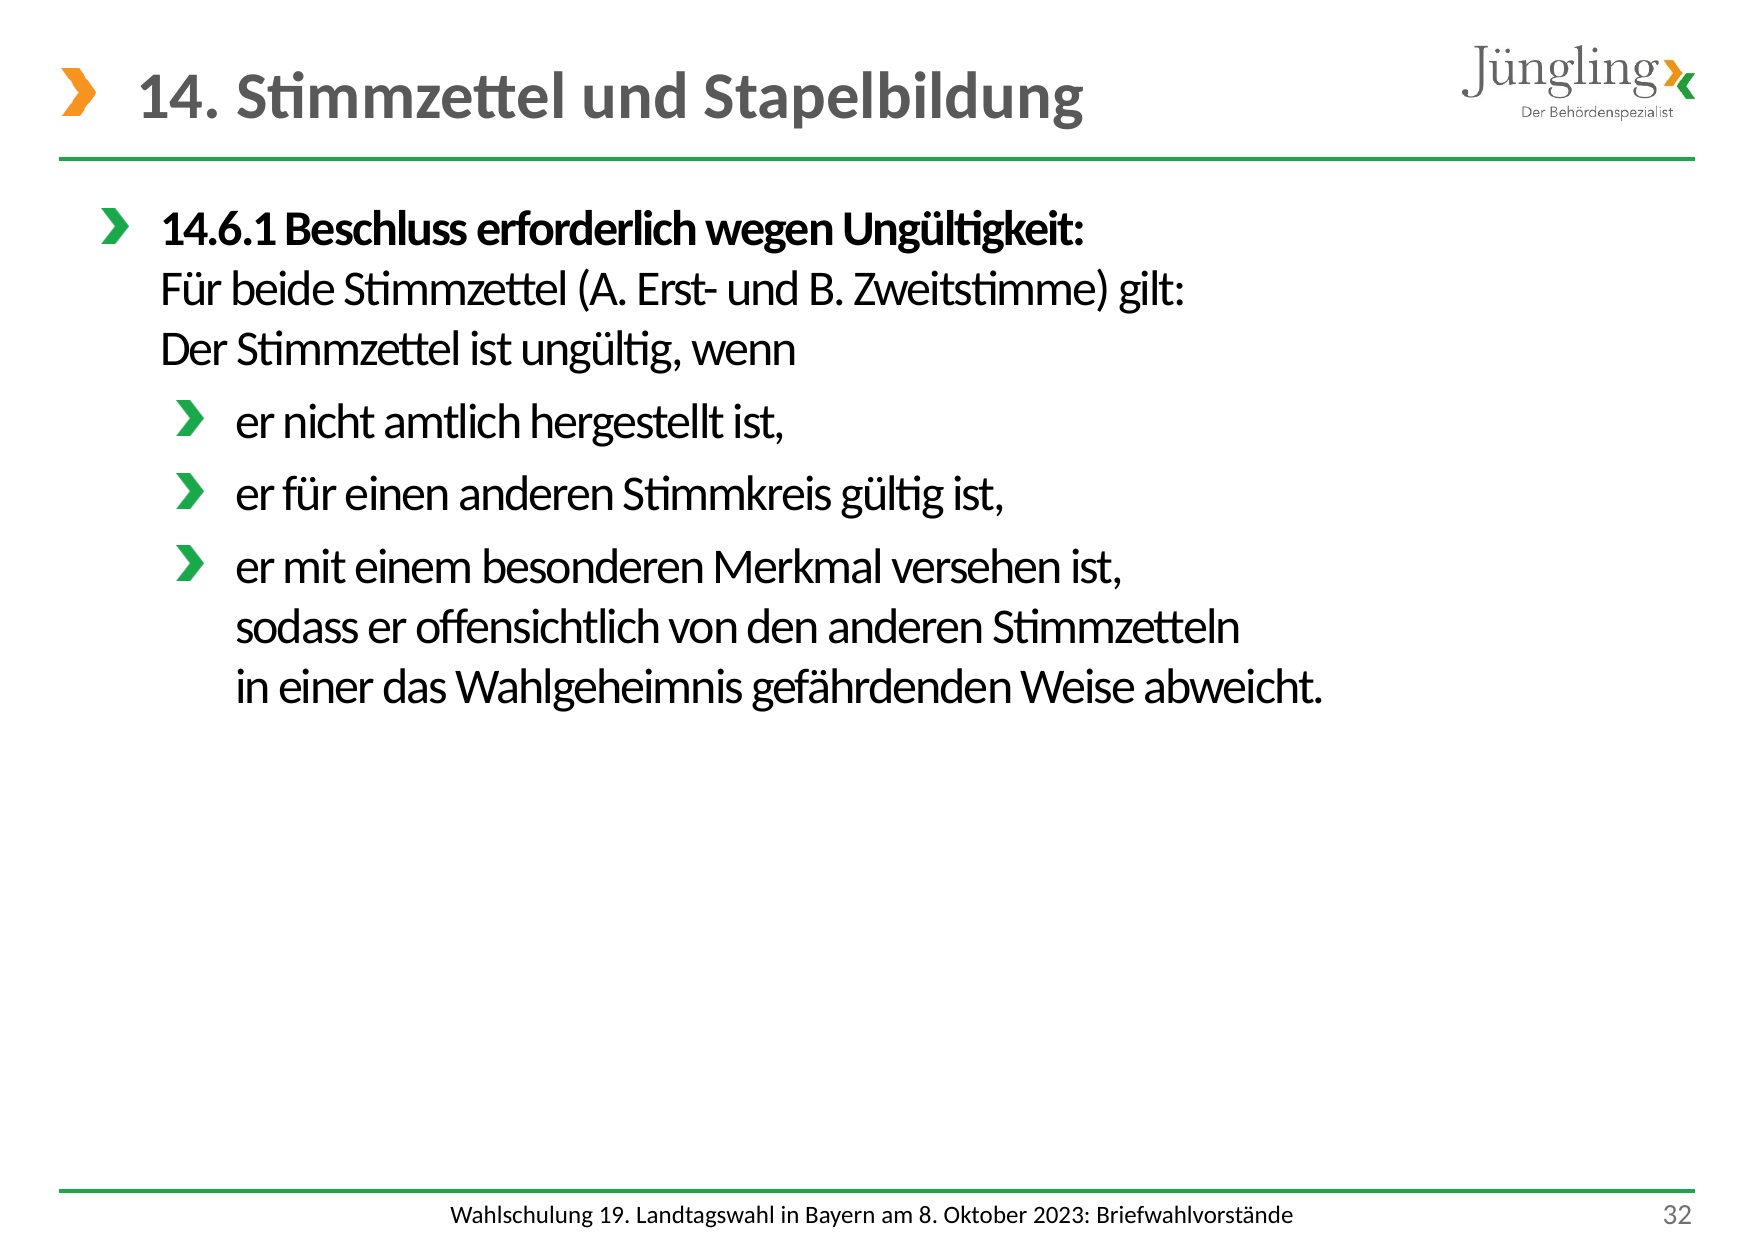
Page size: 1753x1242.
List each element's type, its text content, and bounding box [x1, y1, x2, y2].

title 14. Stimmzettel und Stapelbildung [59, 51, 1643, 260]
slide_number 32 [1288, 1195, 1692, 1232]
picture [176, 545, 204, 581]
picture [176, 400, 204, 436]
picture [1462, 45, 1695, 121]
picture [176, 473, 204, 509]
picture [61, 68, 96, 116]
text_box 14.6.1 Beschluss erforderlich wegen Ungültigkeit: Für beide Stimmzettel (A. Erst- und B. Zweitstimme) gilt: Der Stimmzettel ist ungültig, wenn er nicht amtlich hergestellt ist, er für einen anderen Stimmkreis gültig ist, er mit einem besonderen Merkmal versehen ist, sodass er offensichtlich von den anderen Stimmzetteln in einer das Wahlgeheimnis gefährdenden Weise abweicht. [88, 195, 1692, 714]
